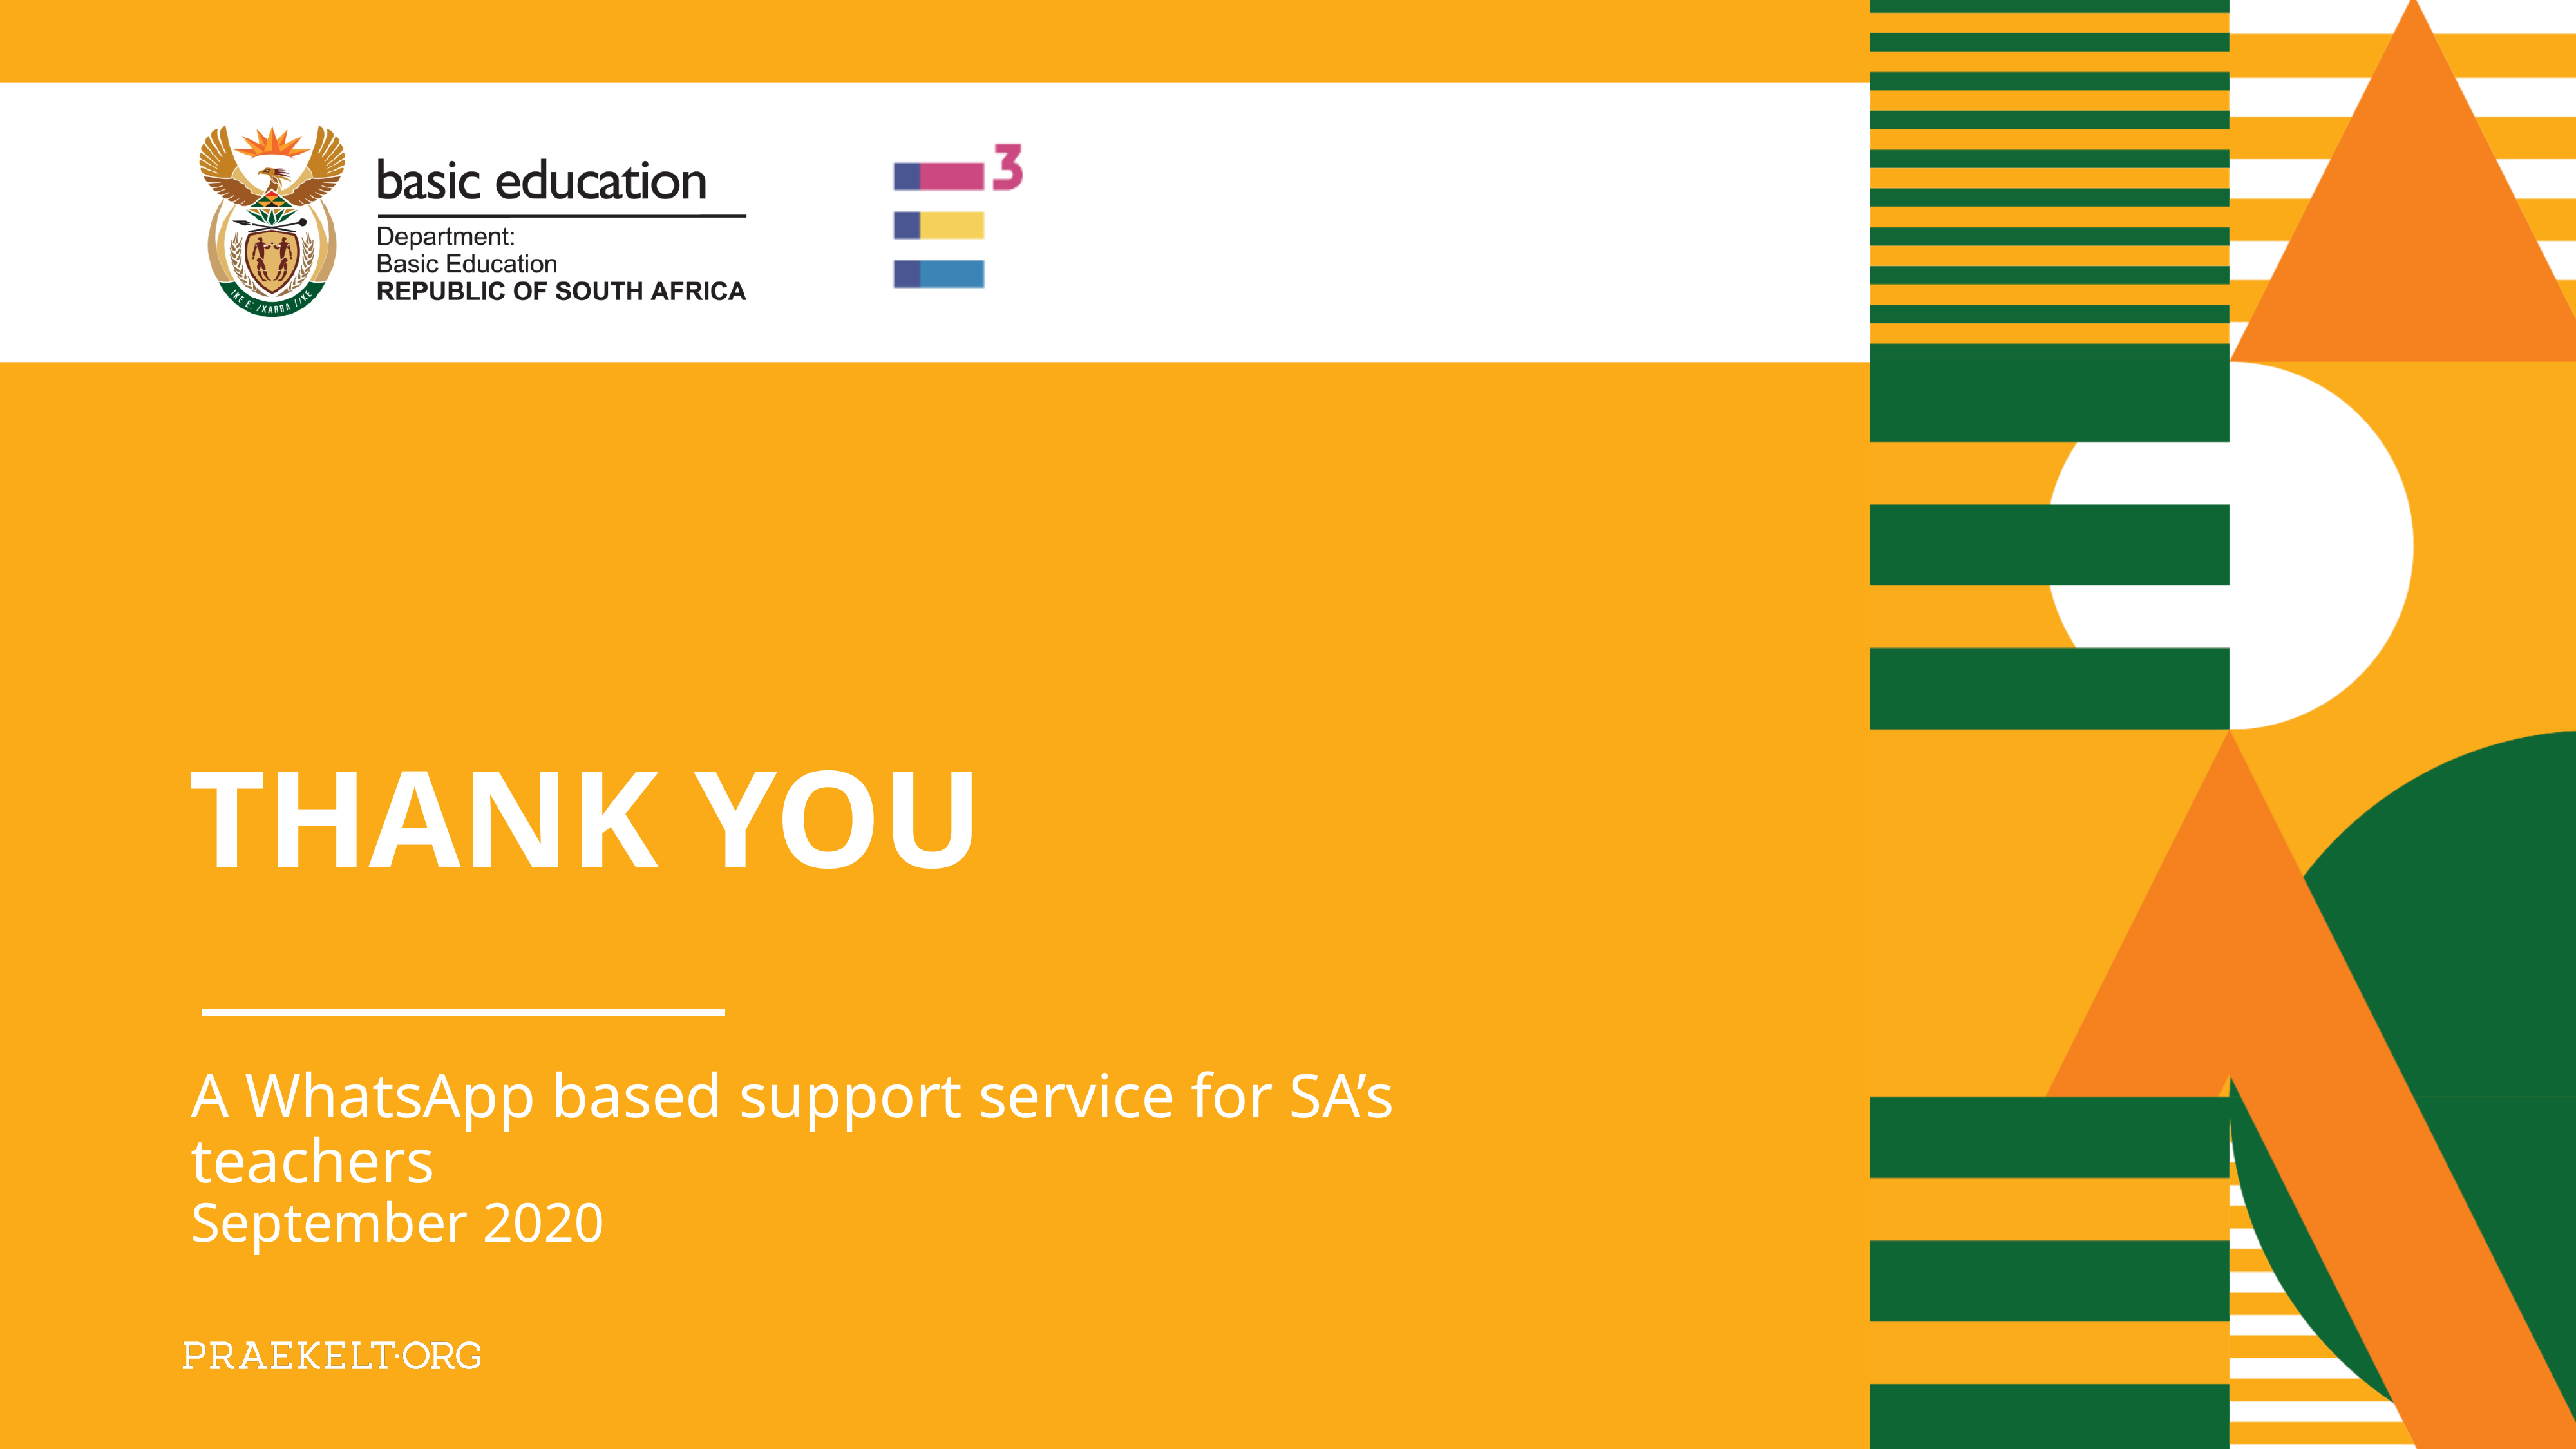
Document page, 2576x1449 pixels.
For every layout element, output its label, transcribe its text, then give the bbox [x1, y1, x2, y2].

picture [1870, 0, 2576, 1449]
picture [870, 136, 1039, 306]
text_box [0, 82, 1865, 363]
picture [183, 1325, 480, 1381]
text_box A WhatsApp based support service for SA’s teachers September 2020 [183, 1057, 1641, 1289]
picture [189, 122, 755, 321]
text_box THANK YOU [183, 728, 1629, 960]
